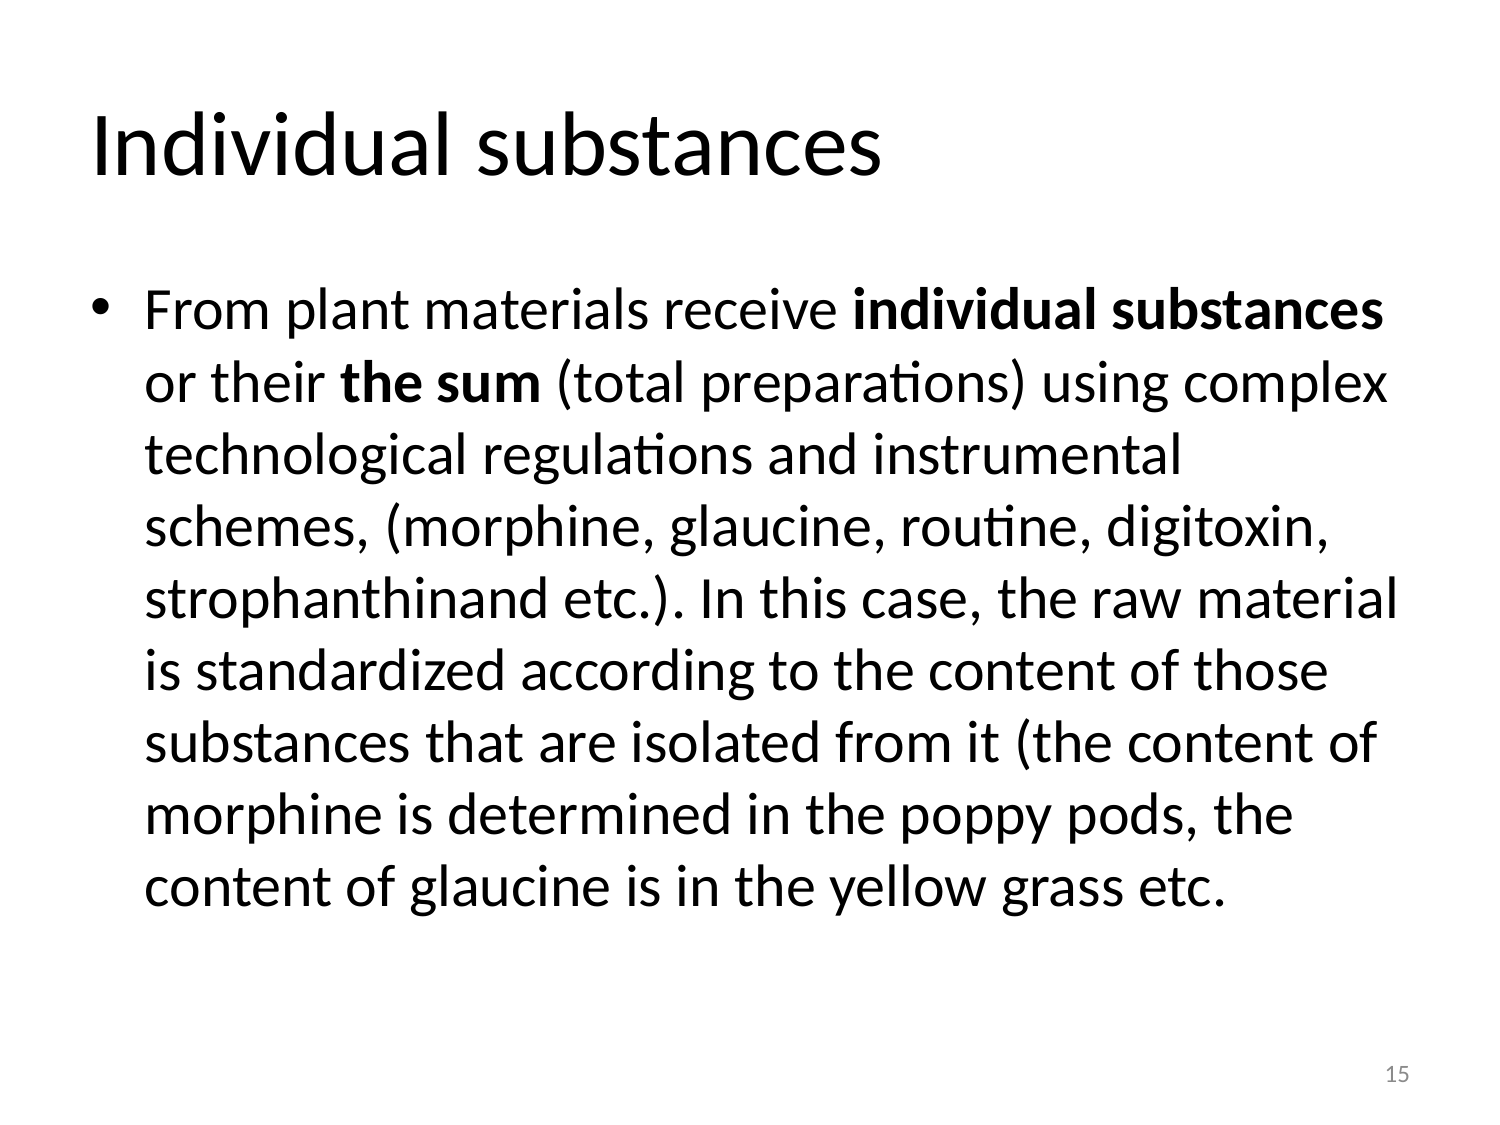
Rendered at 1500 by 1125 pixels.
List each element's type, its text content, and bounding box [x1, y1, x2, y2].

slide_number 15 [1074, 1042, 1425, 1103]
title Individual substances [75, 45, 1425, 233]
list From plant materials receive individual substances or their the sum (total preparations) using complex technological regulations and instrumental schemes, (morphine, glaucine, routine, digitoxin, strophanthinand etc.). In this case, the raw material is standardized according to the content of those substances that are isolated from it (the content of morphine is determined in the poppy pods, the content of glaucine is in the yellow grass etc. [75, 262, 1425, 1005]
